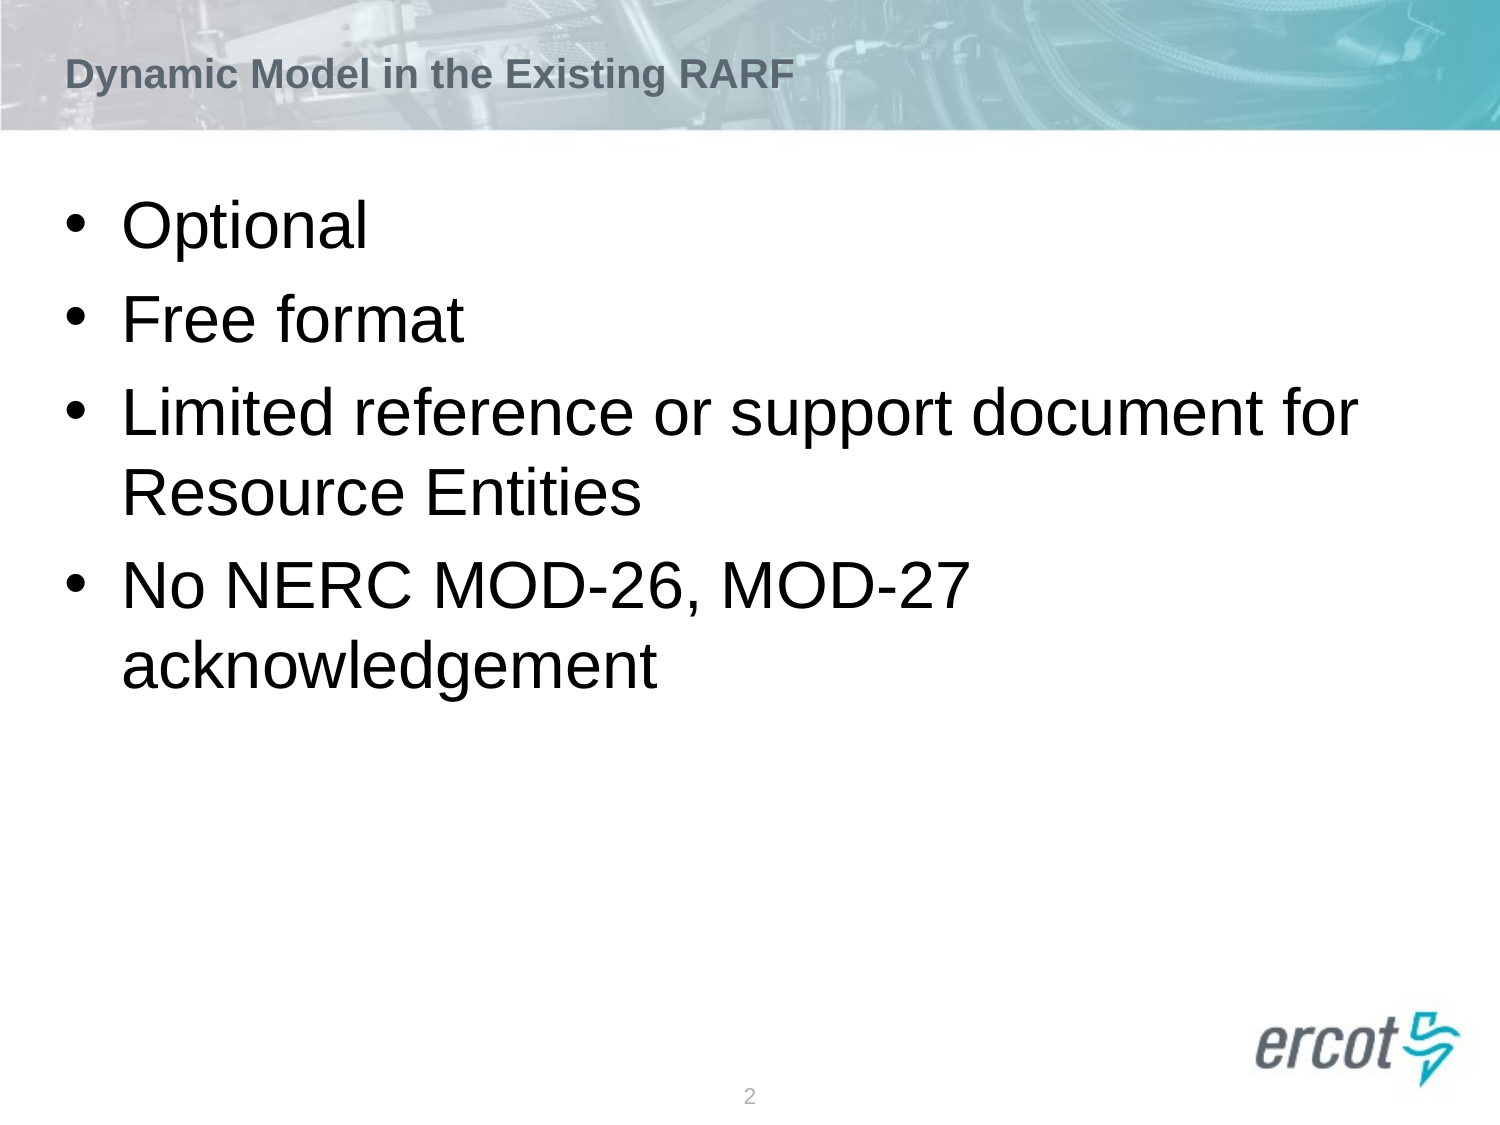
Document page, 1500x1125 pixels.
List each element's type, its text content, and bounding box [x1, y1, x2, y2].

list Optional Free format Limited reference or support document for Resource Entities No NERC MOD-26, MOD-27 acknowledgement [50, 174, 1450, 972]
picture [0, 0, 1500, 1125]
slide_number 2 [712, 1077, 788, 1113]
title Dynamic Model in the Existing RARF [50, 39, 1425, 125]
